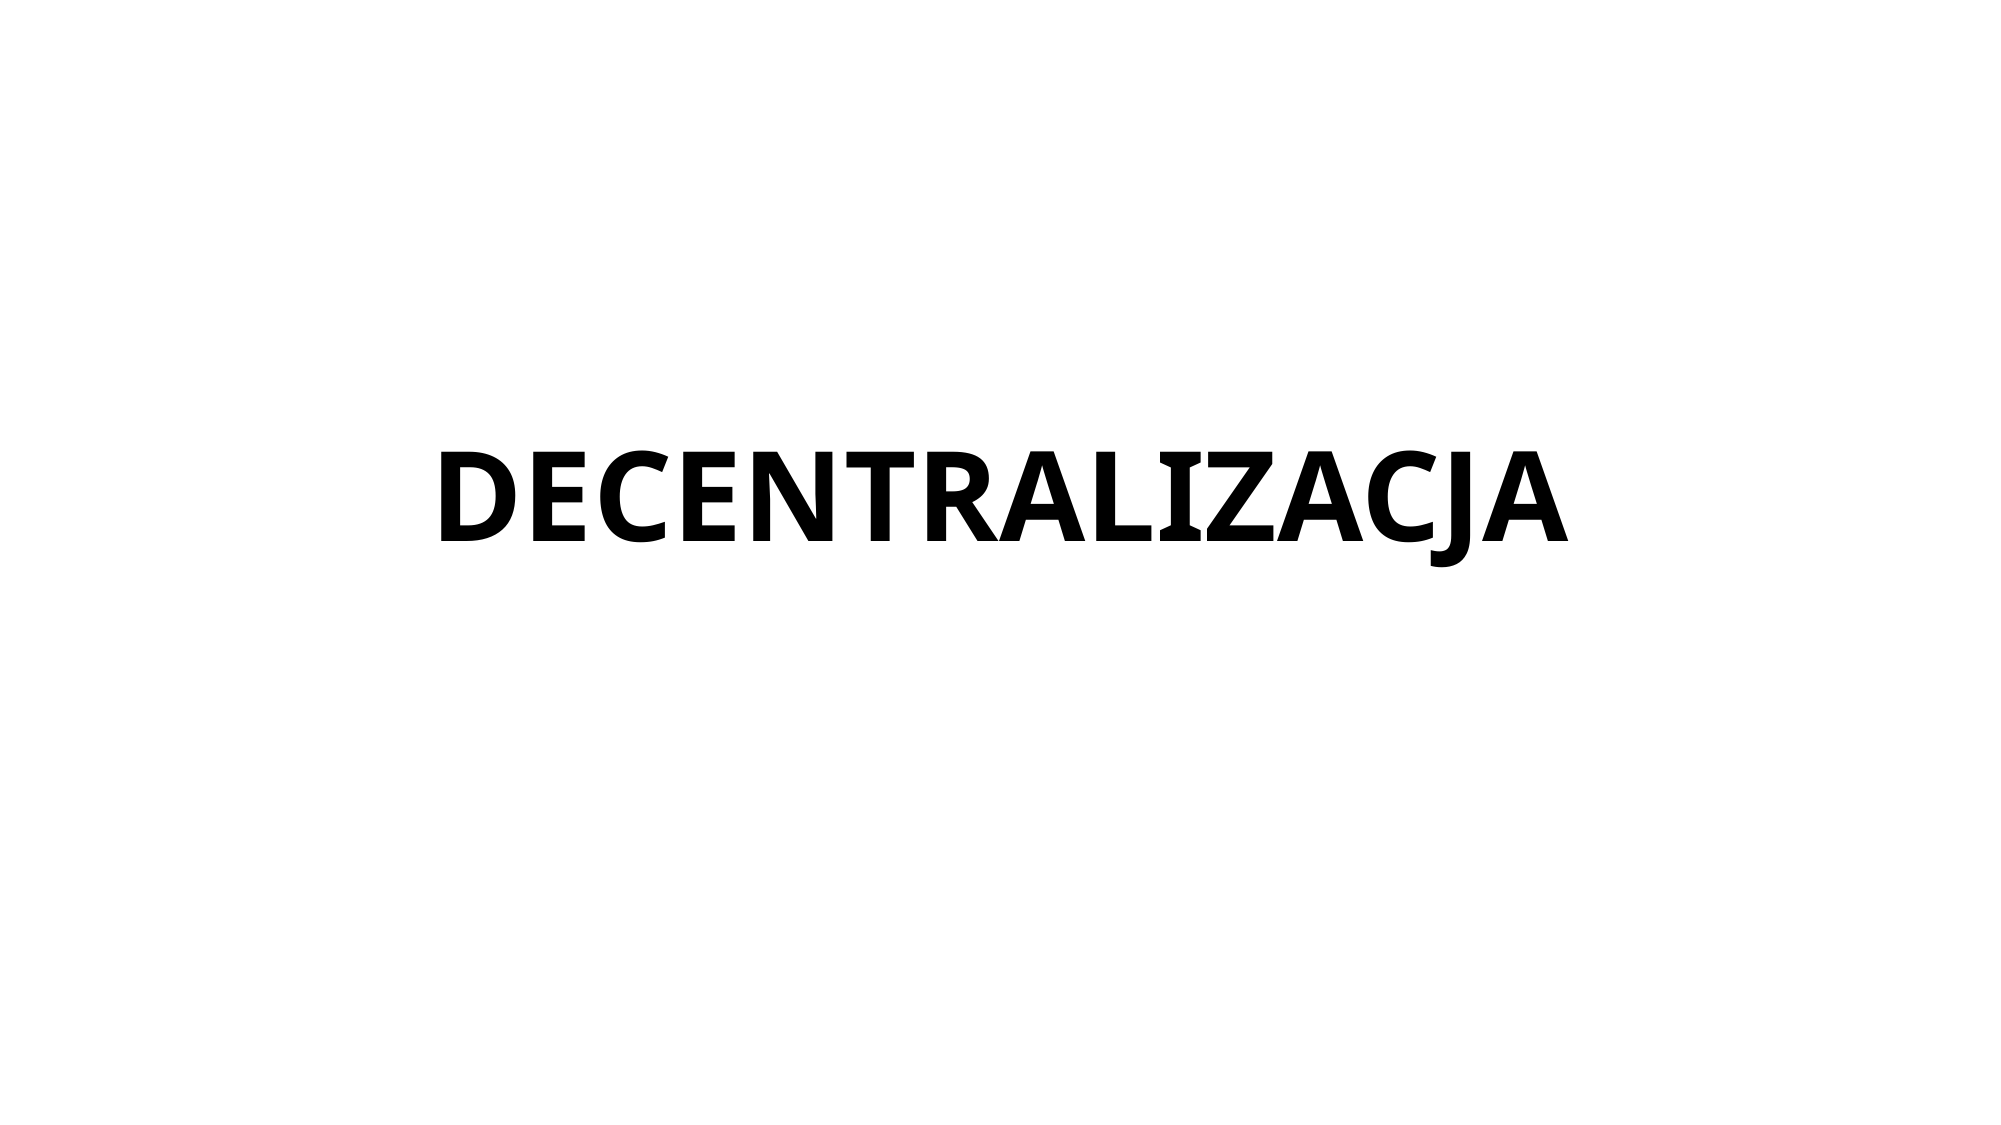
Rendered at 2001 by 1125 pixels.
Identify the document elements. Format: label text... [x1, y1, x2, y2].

title DECENTRALIZACJA [249, 184, 1750, 576]
